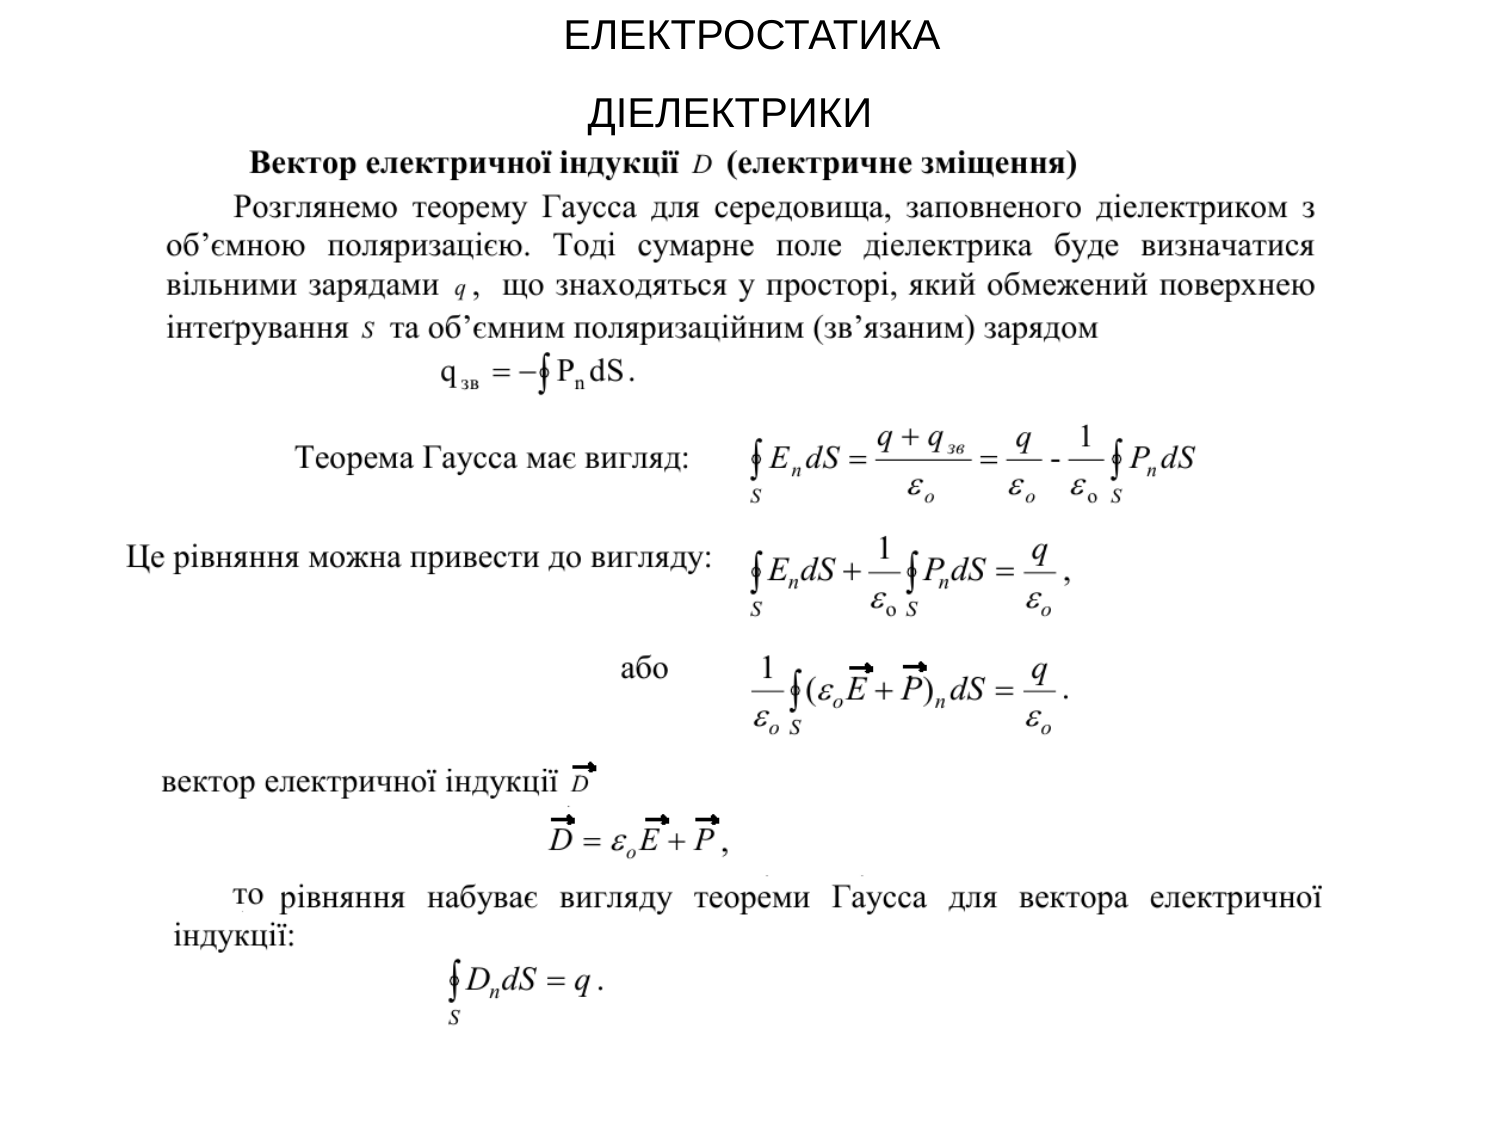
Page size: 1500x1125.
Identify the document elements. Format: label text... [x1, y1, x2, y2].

text_box ЕЛЕКТРОСТАТИКА [76, 0, 1427, 79]
text_box ДІЕЛЕКТРИКИ [572, 78, 888, 143]
picture [111, 148, 1330, 1029]
